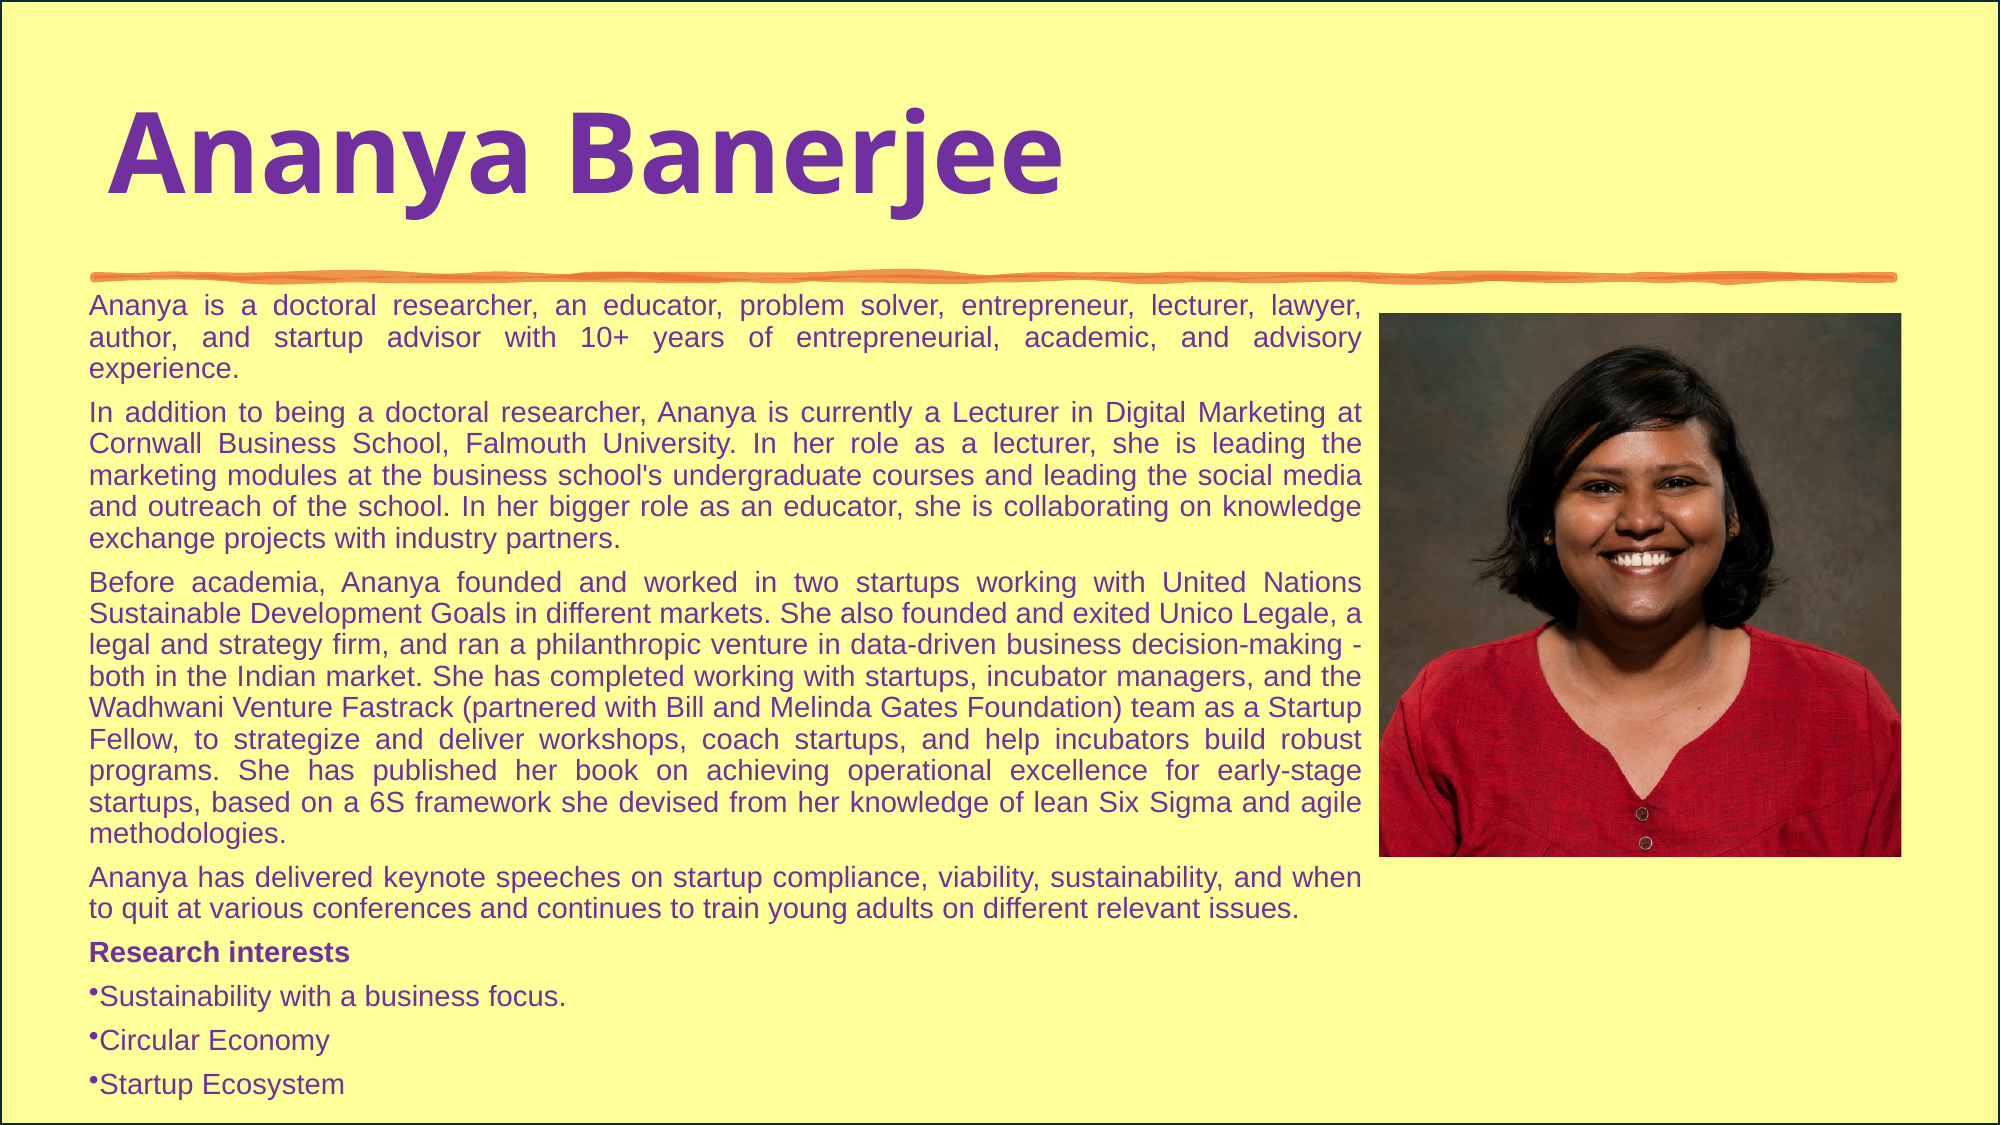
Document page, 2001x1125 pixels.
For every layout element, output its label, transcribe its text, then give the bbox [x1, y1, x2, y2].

picture [1378, 313, 1902, 857]
list Ananya is a doctoral researcher, an educator, problem solver, entrepreneur, lecturer, lawyer, author, and startup advisor with 10+ years of entrepreneurial, academic, and advisory experience. In addition to being a doctoral researcher, Ananya is currently a Lecturer in Digital Marketing at Cornwall Business School, Falmouth University. In her role as a lecturer, she is leading the marketing modules at the business school's undergraduate courses and leading the social media and outreach of the school. In her bigger role as an educator, she is collaborating on knowledge exchange projects with industry partners. Before academia, Ananya founded and worked in two startups working with United Nations Sustainable Development Goals in different markets. She also founded and exited Unico Legale, a legal and strategy firm, and ran a philanthropic venture in data-driven business decision-making - both in the Indian market. She has completed working with startups, incubator managers, and the Wadhwani Venture Fastrack (partnered with Bill and Melinda Gates Foundation) team as a Startup Fellow, to strategize and deliver workshops, coach startups, and help incubators build robust programs. She has published her book on achieving operational excellence for early-stage startups, based on a 6S framework she devised from her knowledge of lean Six Sigma and agile methodologies. Ananya has delivered keynote speeches on startup compliance, viability, sustainability, and when to quit at various conferences and continues to train young adults on different relevant issues. Research interests Sustainability with a business focus. Circular Economy Startup Ecosystem [73, 283, 1380, 1086]
text_box [0, 0, 2000, 1125]
title Ananya Banerjee [93, 39, 1902, 275]
text_box [92, 270, 1896, 283]
